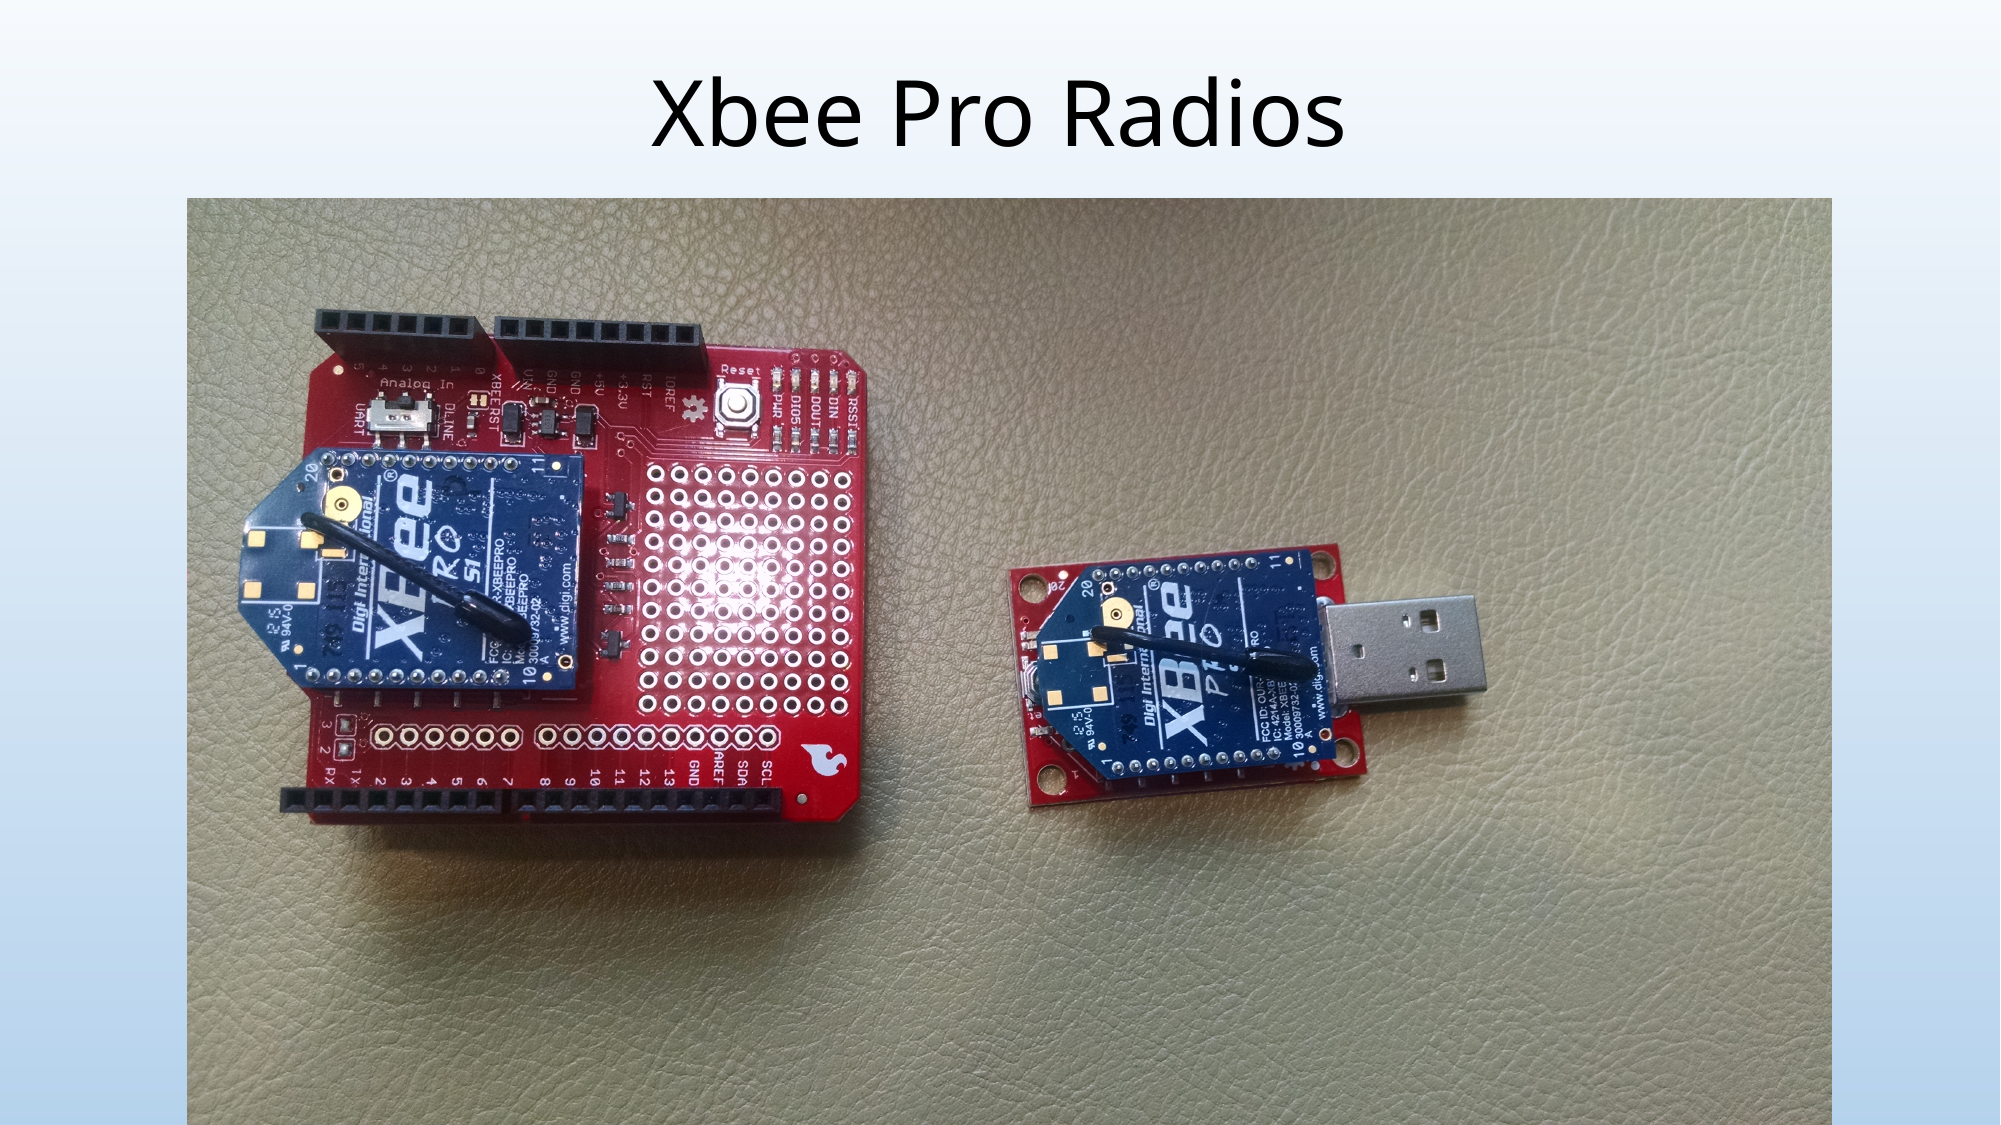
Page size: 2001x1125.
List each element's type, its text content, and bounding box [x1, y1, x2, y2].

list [187, 198, 1832, 1125]
title Xbee Pro Radios [137, 59, 1863, 278]
